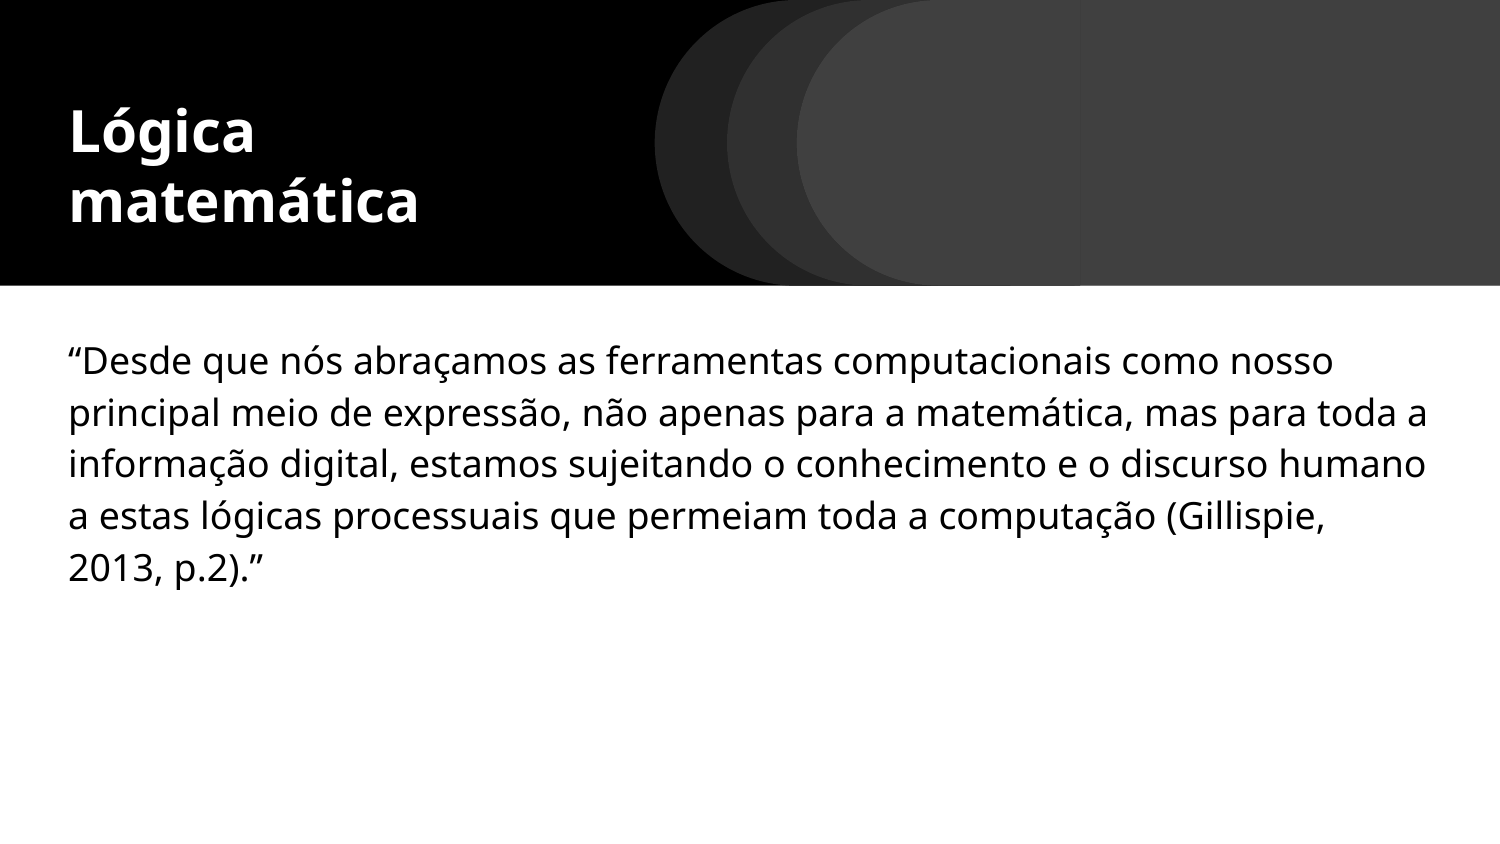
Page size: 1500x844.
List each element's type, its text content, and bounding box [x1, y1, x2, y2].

title Lógica matemática [53, 24, 638, 250]
list “Desde que nós abraçamos as ferramentas computacionais como nosso principal meio de expressão, não apenas para a matemática, mas para toda a informação digital, estamos sujeitando o conhecimento e o discurso humano a estas lógicas processuais que permeiam toda a computação (Gillispie, 2013, p.2).” [53, 315, 1447, 759]
